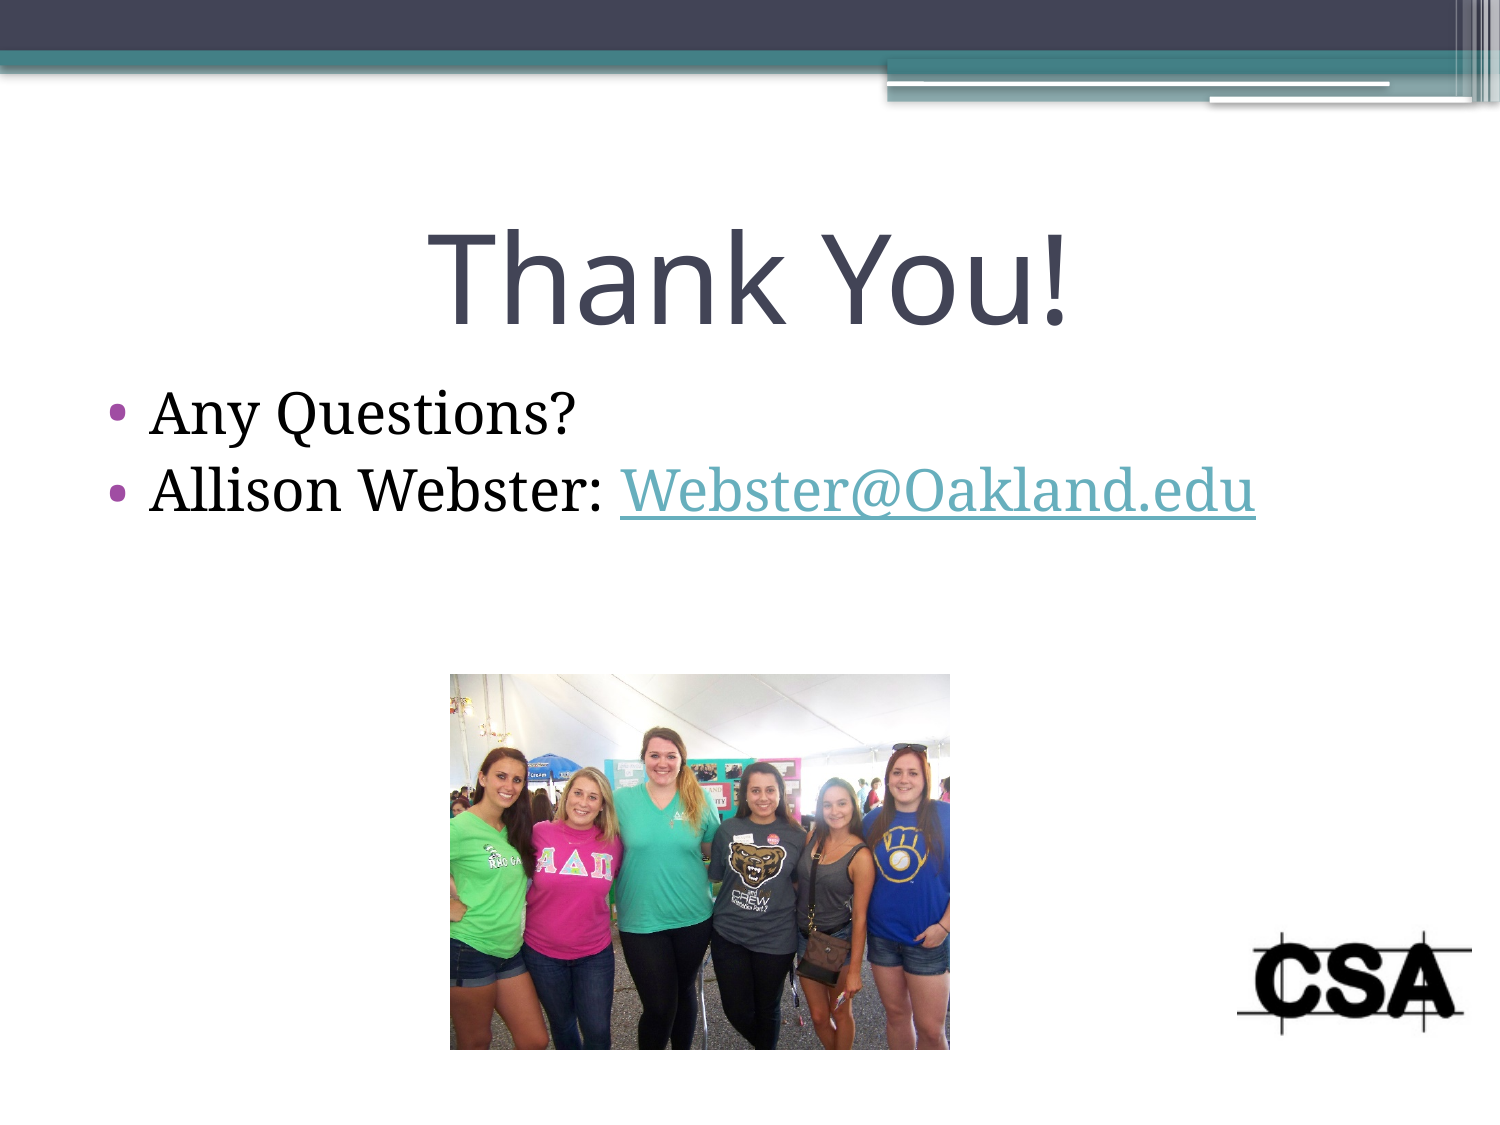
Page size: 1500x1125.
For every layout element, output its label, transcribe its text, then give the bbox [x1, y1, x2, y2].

title Thank You! [75, 187, 1425, 363]
list Any Questions? Allison Webster: Webster@Oakland.edu [75, 368, 1425, 1079]
picture [1237, 862, 1473, 1098]
picture [449, 674, 951, 1051]
